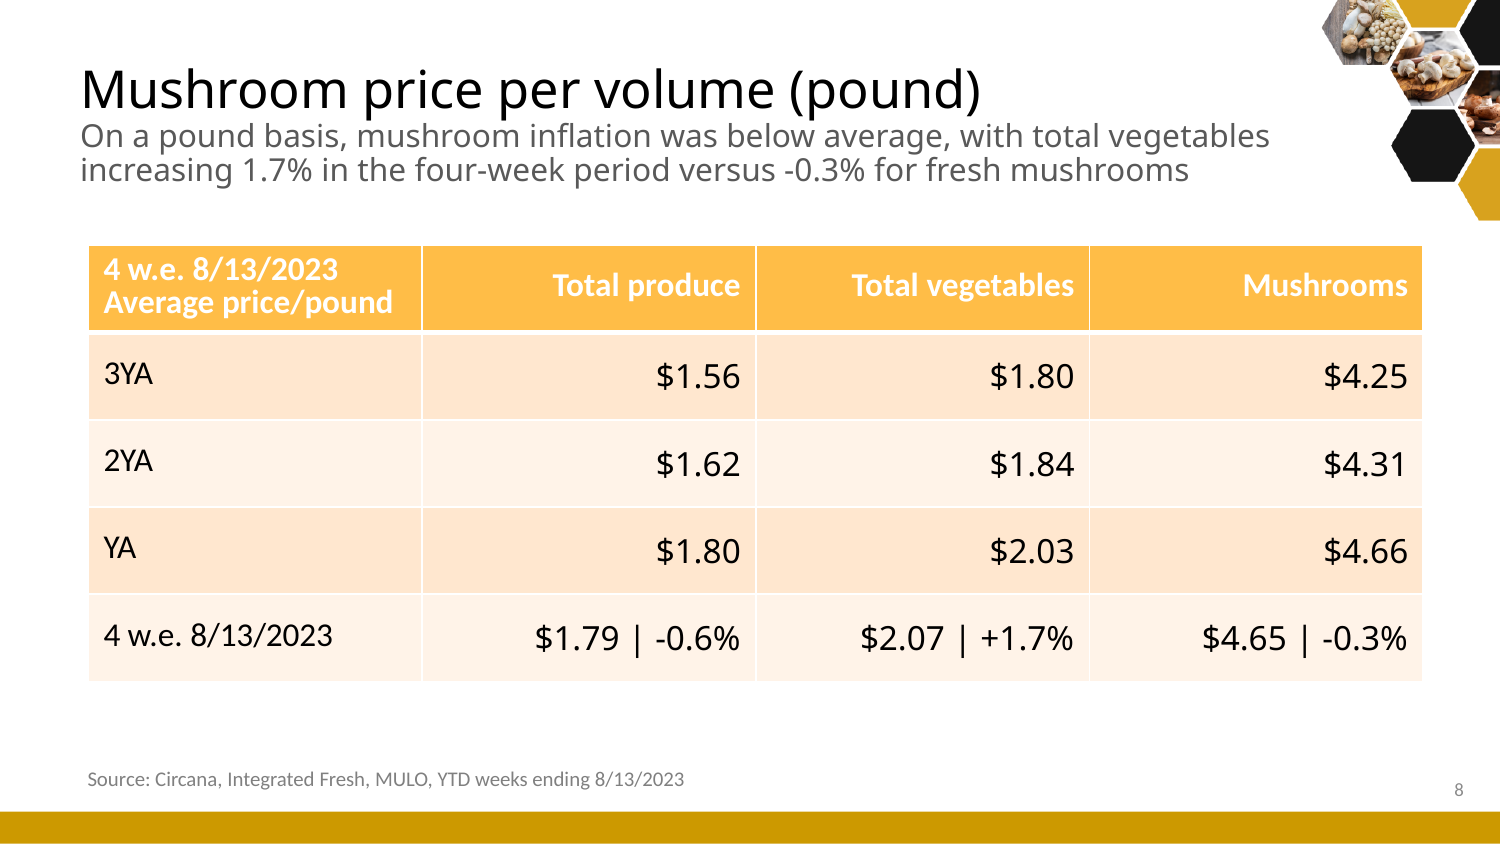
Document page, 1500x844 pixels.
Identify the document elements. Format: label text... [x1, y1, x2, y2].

table_cell $1.79 | -0.6% [423, 595, 755, 681]
table_header Mushrooms [1090, 246, 1422, 330]
table_cell $1.62 [423, 421, 755, 506]
title Mushroom price per volume (pound) On a pound basis, mushroom inflation was below average, with total vegetables increasing 1.7% in the four-week period versus -0.3% for fresh mushrooms [64, 54, 1479, 198]
picture [0, 0, 1500, 811]
table_header Total produce [423, 246, 755, 330]
table_cell $2.03 [757, 508, 1089, 593]
table_cell $1.80 [757, 335, 1089, 419]
table_cell YA [89, 508, 421, 593]
table_header 4 w.e. 8/13/2023 Average price/pound [89, 246, 421, 330]
table_cell $4.25 [1090, 335, 1422, 419]
table_cell $4.66 [1090, 508, 1422, 593]
table_header Total vegetables [757, 246, 1089, 330]
table_cell 2YA [89, 421, 421, 506]
text_box Source: Circana, Integrated Fresh, MULO, YTD weeks ending 8/13/2023 [72, 757, 700, 798]
table_cell $1.84 [757, 421, 1089, 506]
slide_number 8 [1141, 766, 1479, 812]
table_cell $2.07 | +1.7% [757, 595, 1089, 681]
table_cell 3YA [89, 335, 421, 419]
table_cell $1.80 [423, 508, 755, 593]
table_cell 4 w.e. 8/13/2023 [89, 595, 421, 681]
table_cell $1.56 [423, 335, 755, 419]
table_cell $4.65 | -0.3% [1090, 595, 1422, 681]
table_cell $4.31 [1090, 421, 1422, 506]
